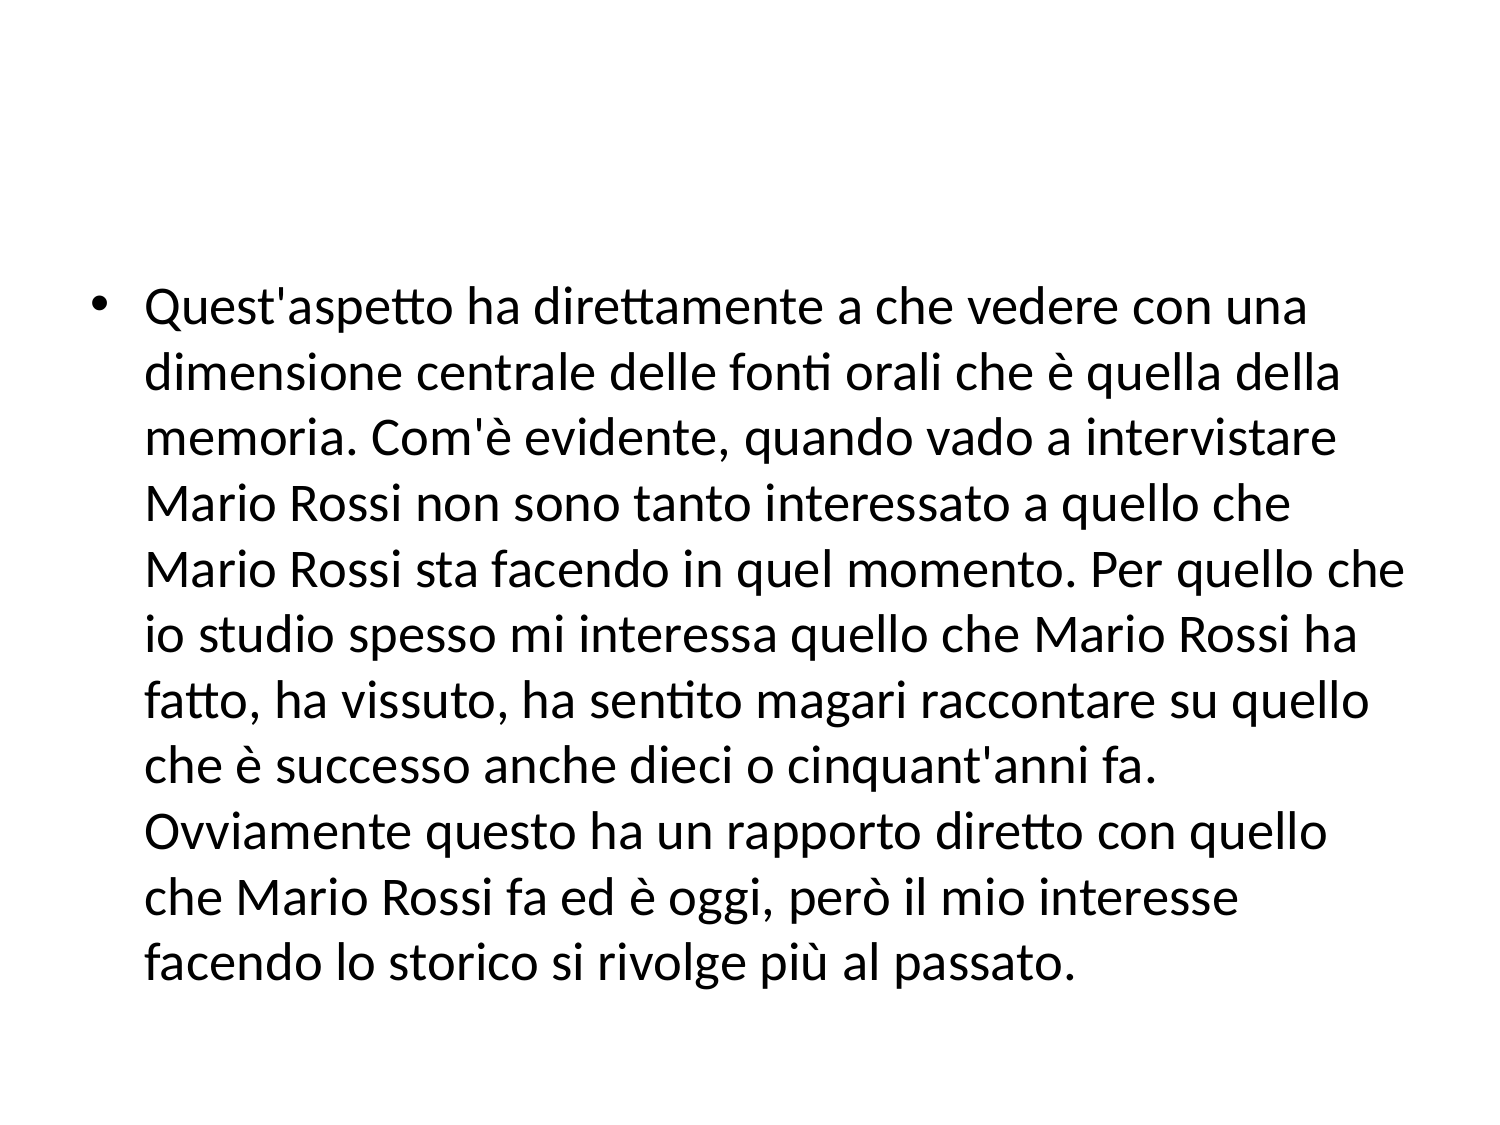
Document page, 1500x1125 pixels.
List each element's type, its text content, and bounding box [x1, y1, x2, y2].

list Quest'aspetto ha direttamente a che vedere con una dimensione centrale delle fonti orali che è quella della memoria. Com'è evidente, quando vado a intervistare Mario Rossi non sono tanto interessato a quello che Mario Rossi sta facendo in quel momento. Per quello che io studio spesso mi interessa quello che Mario Rossi ha fatto, ha vissuto, ha sentito magari raccontare su quello che è successo anche dieci o cinquant'anni fa. Ovviamente questo ha un rapporto diretto con quello che Mario Rossi fa ed è oggi, però il mio interesse facendo lo storico si rivolge più al passato. [75, 262, 1425, 1005]
